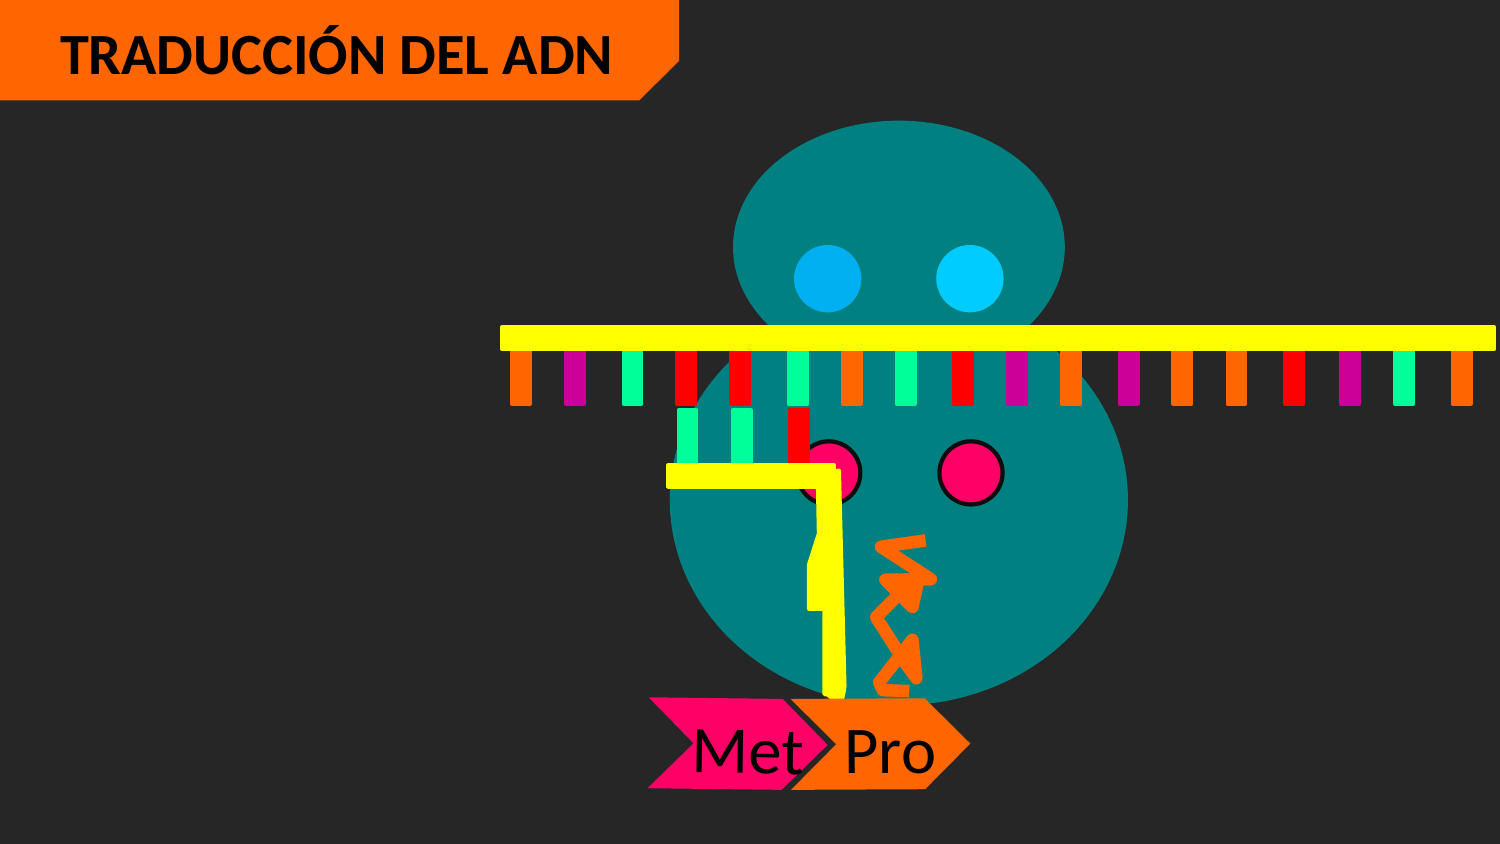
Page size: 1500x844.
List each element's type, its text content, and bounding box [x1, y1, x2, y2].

text_box [500, 325, 664, 351]
text_box [1133, 351, 1140, 406]
text_box [1133, 325, 1161, 351]
text_box [1283, 351, 1305, 406]
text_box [669, 120, 1129, 706]
text_box TRADUCCIÓN DEL ADN [45, 8, 629, 94]
text_box [1393, 351, 1415, 406]
text_box [510, 351, 532, 406]
text_box [622, 351, 643, 406]
text_box [0, 0, 682, 103]
text_box [1327, 325, 1496, 351]
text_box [668, 409, 835, 487]
text_box [1161, 325, 1327, 351]
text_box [651, 696, 975, 800]
text_box [1339, 351, 1361, 406]
text_box [564, 351, 586, 406]
text_box [1171, 351, 1193, 406]
text_box [1226, 351, 1247, 406]
text_box [1451, 351, 1473, 406]
